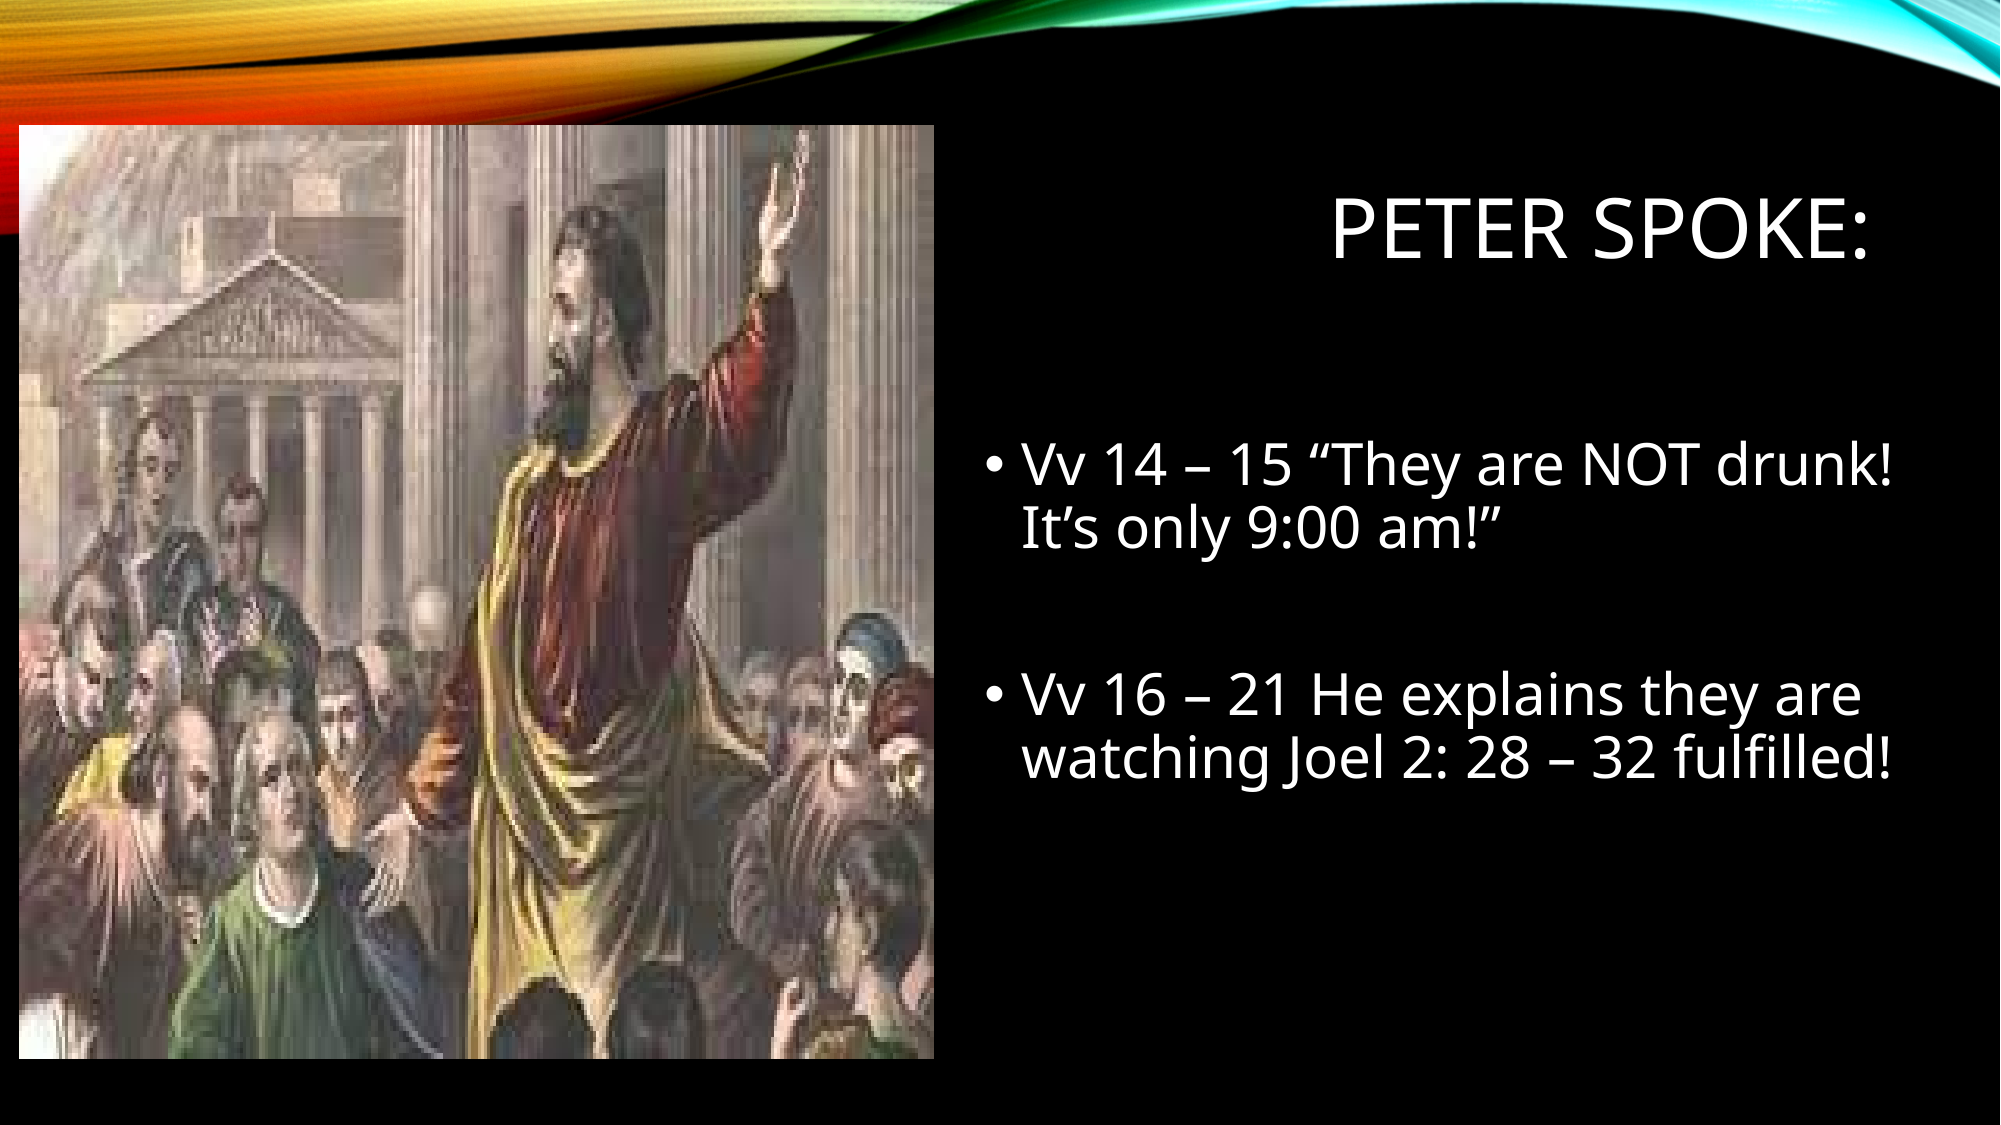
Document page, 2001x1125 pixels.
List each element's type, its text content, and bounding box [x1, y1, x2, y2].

picture [0, 0, 2000, 1059]
title Peter spoke: [1297, 125, 1888, 338]
list Vv 14 – 15 “They are NOT drunk! It’s only 9:00 am!” Vv 16 – 21 He explains they are watching Joel 2: 28 – 32 fulfilled! [969, 427, 1924, 928]
